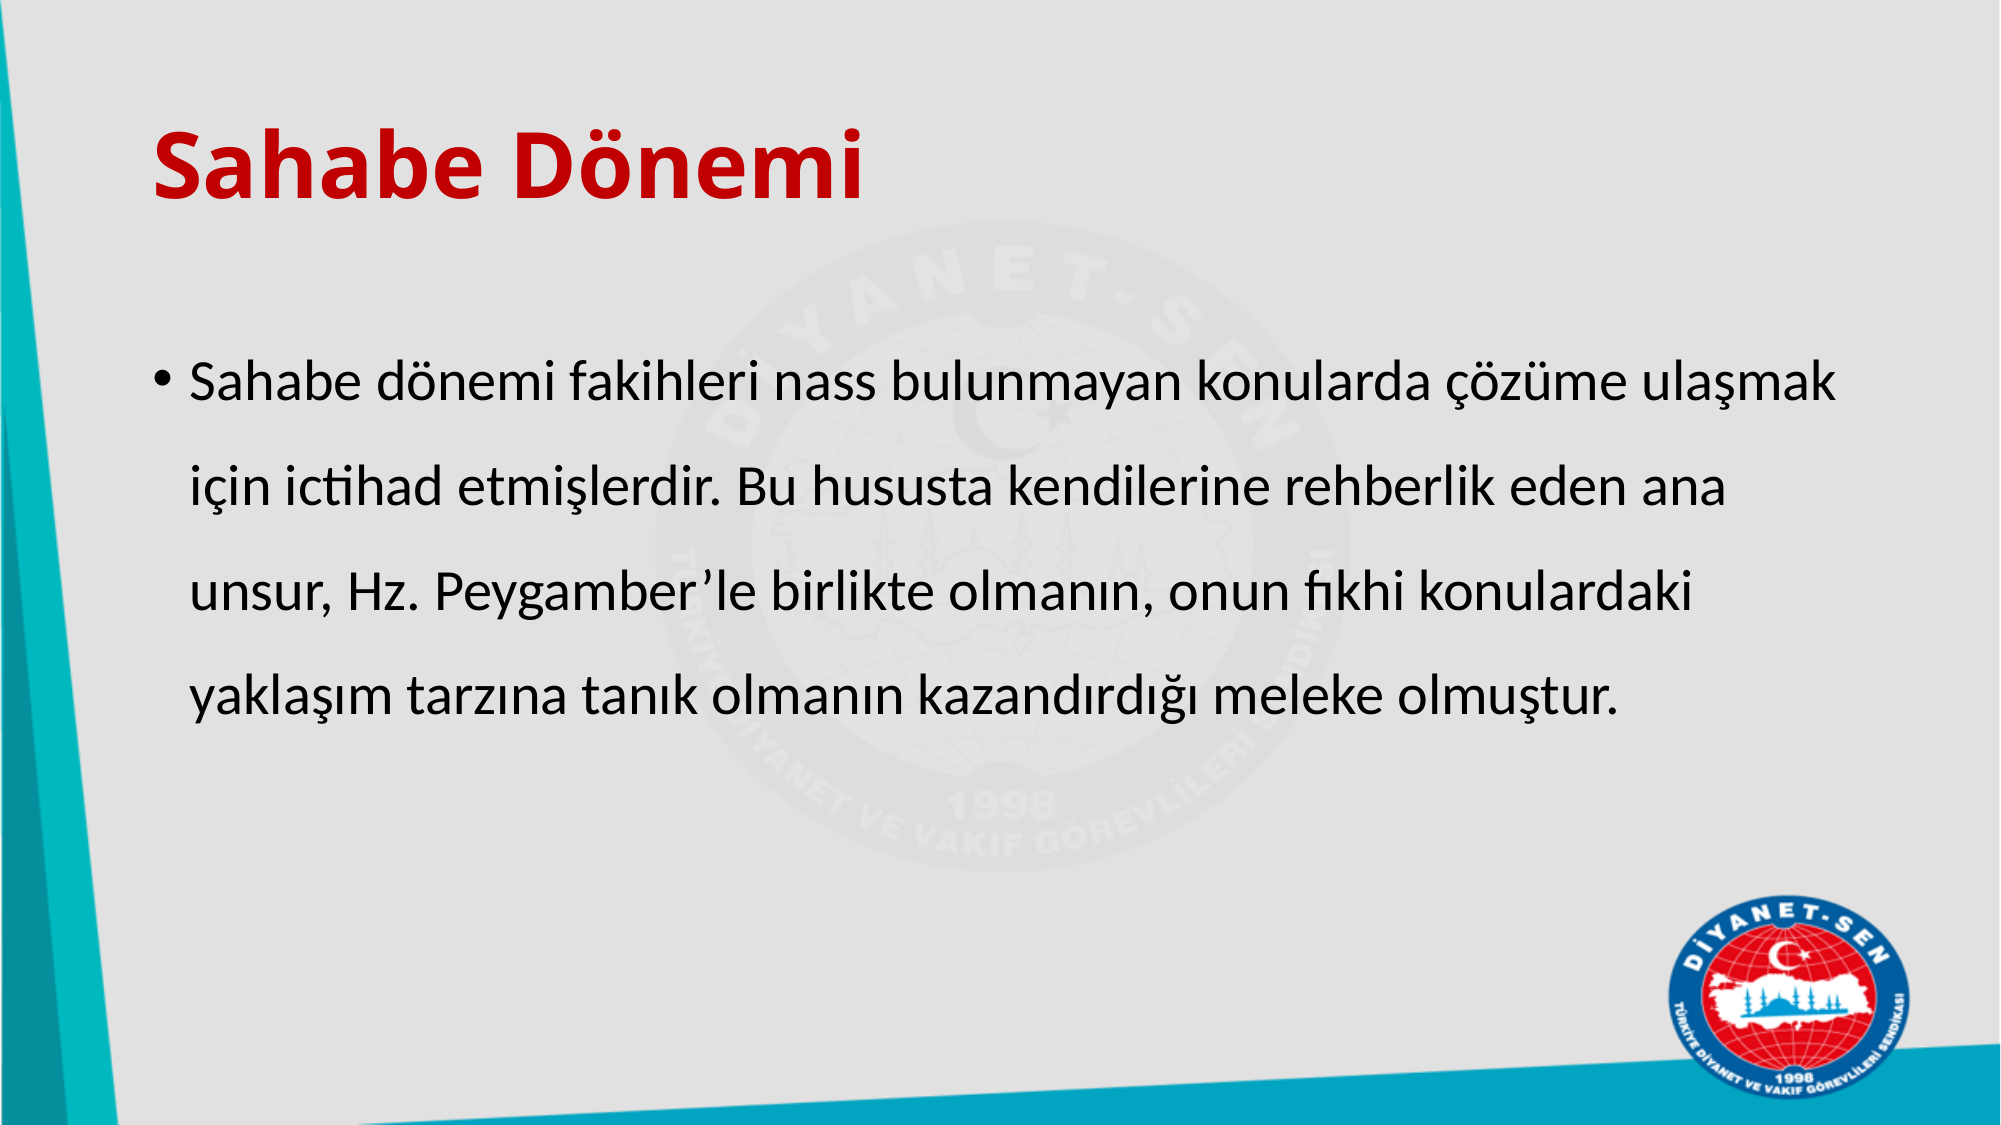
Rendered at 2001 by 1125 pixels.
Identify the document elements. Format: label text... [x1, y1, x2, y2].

title Sahabe Dönemi [137, 59, 1863, 278]
list Sahabe dönemi fakihleri nass bulunmayan konularda çözüme ulaşmak için ictihad etmişlerdir. Bu hususta kendilerine rehberlik eden ana unsur, Hz. Peygamber’le birlikte olmanın, onun fıkhi konulardaki yaklaşım tarzına tanık olmanın kazandırdığı meleke olmuştur. [137, 299, 1863, 1014]
picture [0, 0, 2001, 1125]
